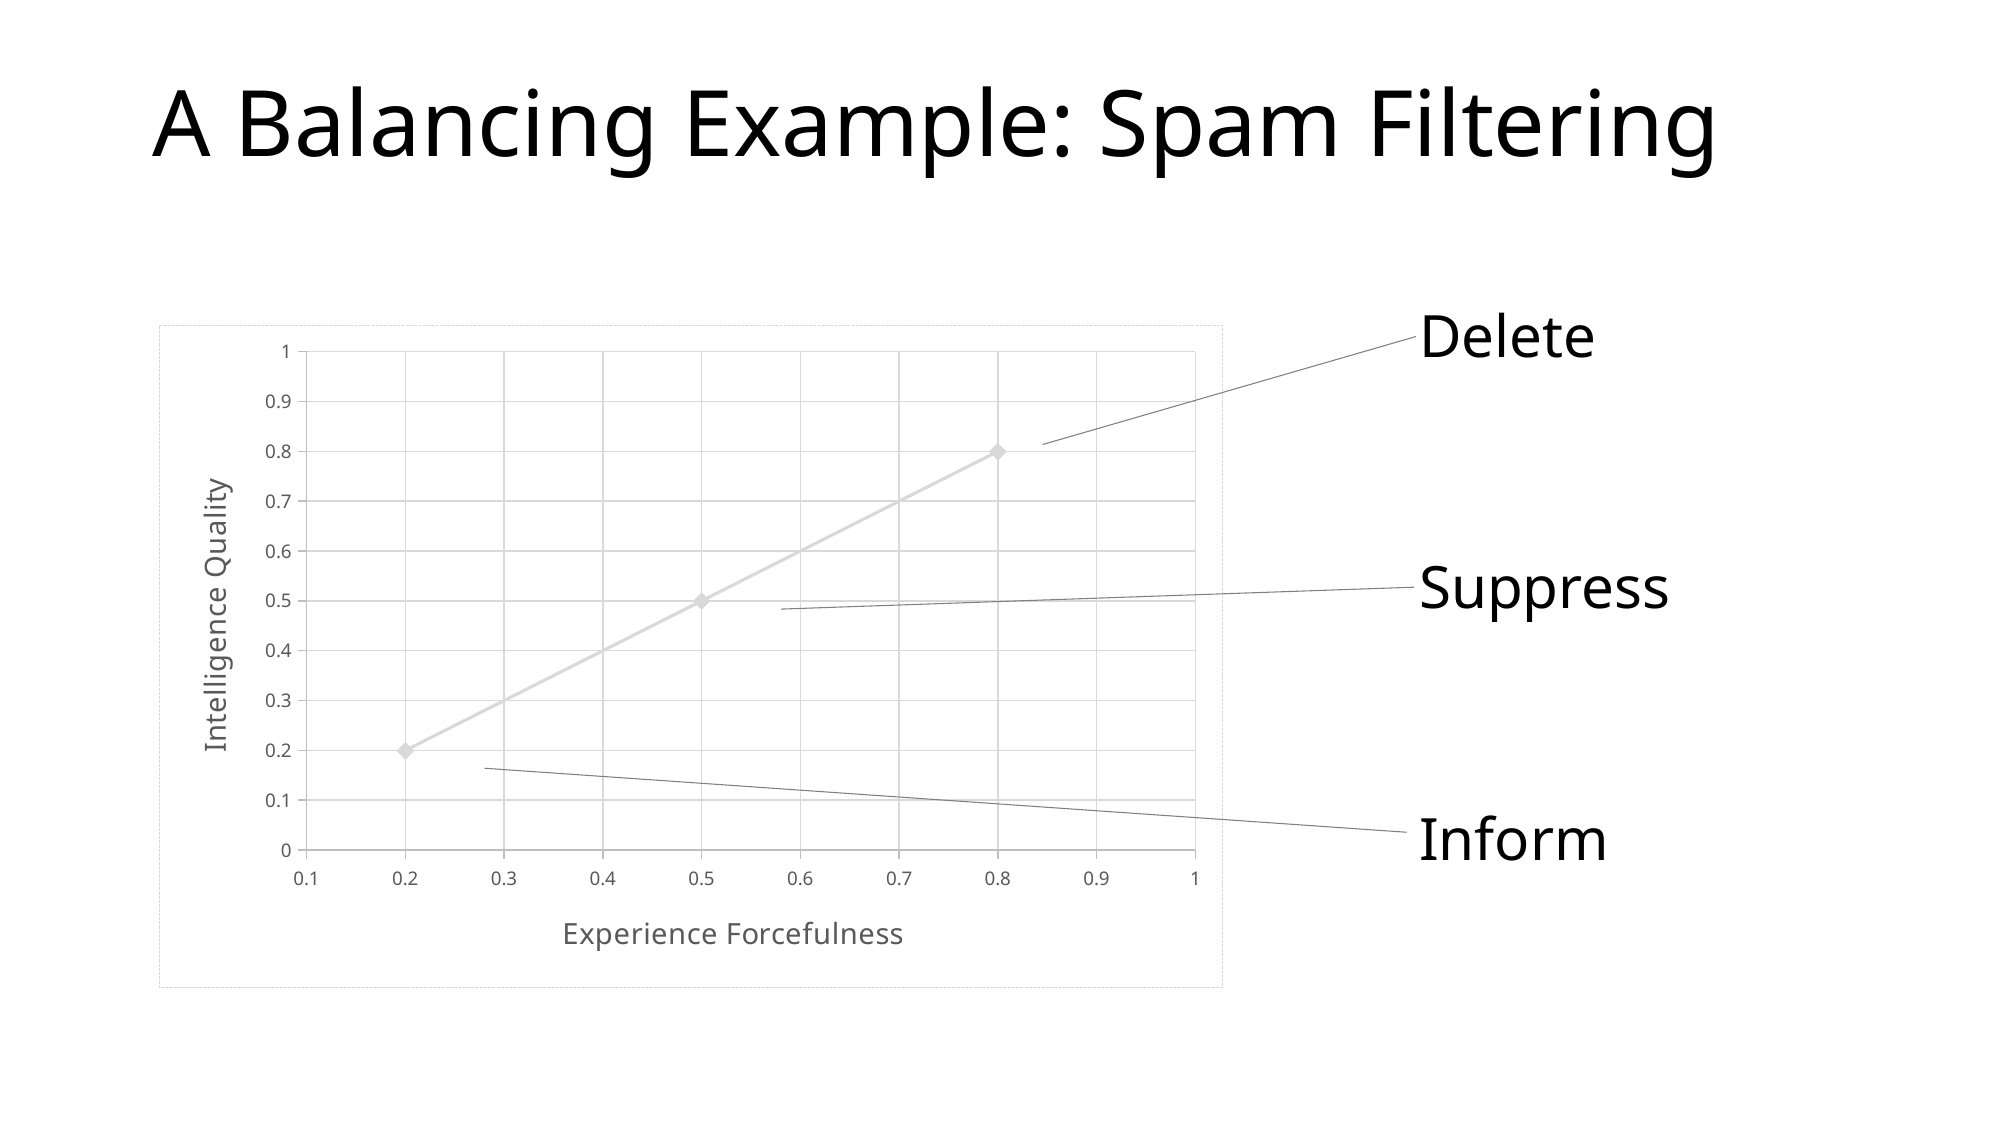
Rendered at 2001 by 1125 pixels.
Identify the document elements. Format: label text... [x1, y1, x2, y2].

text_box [1042, 336, 1416, 445]
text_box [781, 587, 1414, 610]
title A Balancing Example: Spam Filtering [137, 59, 1863, 194]
chart [158, 324, 1223, 988]
list Delete Suppress Inform [1388, 299, 1750, 1014]
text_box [484, 768, 1407, 833]
